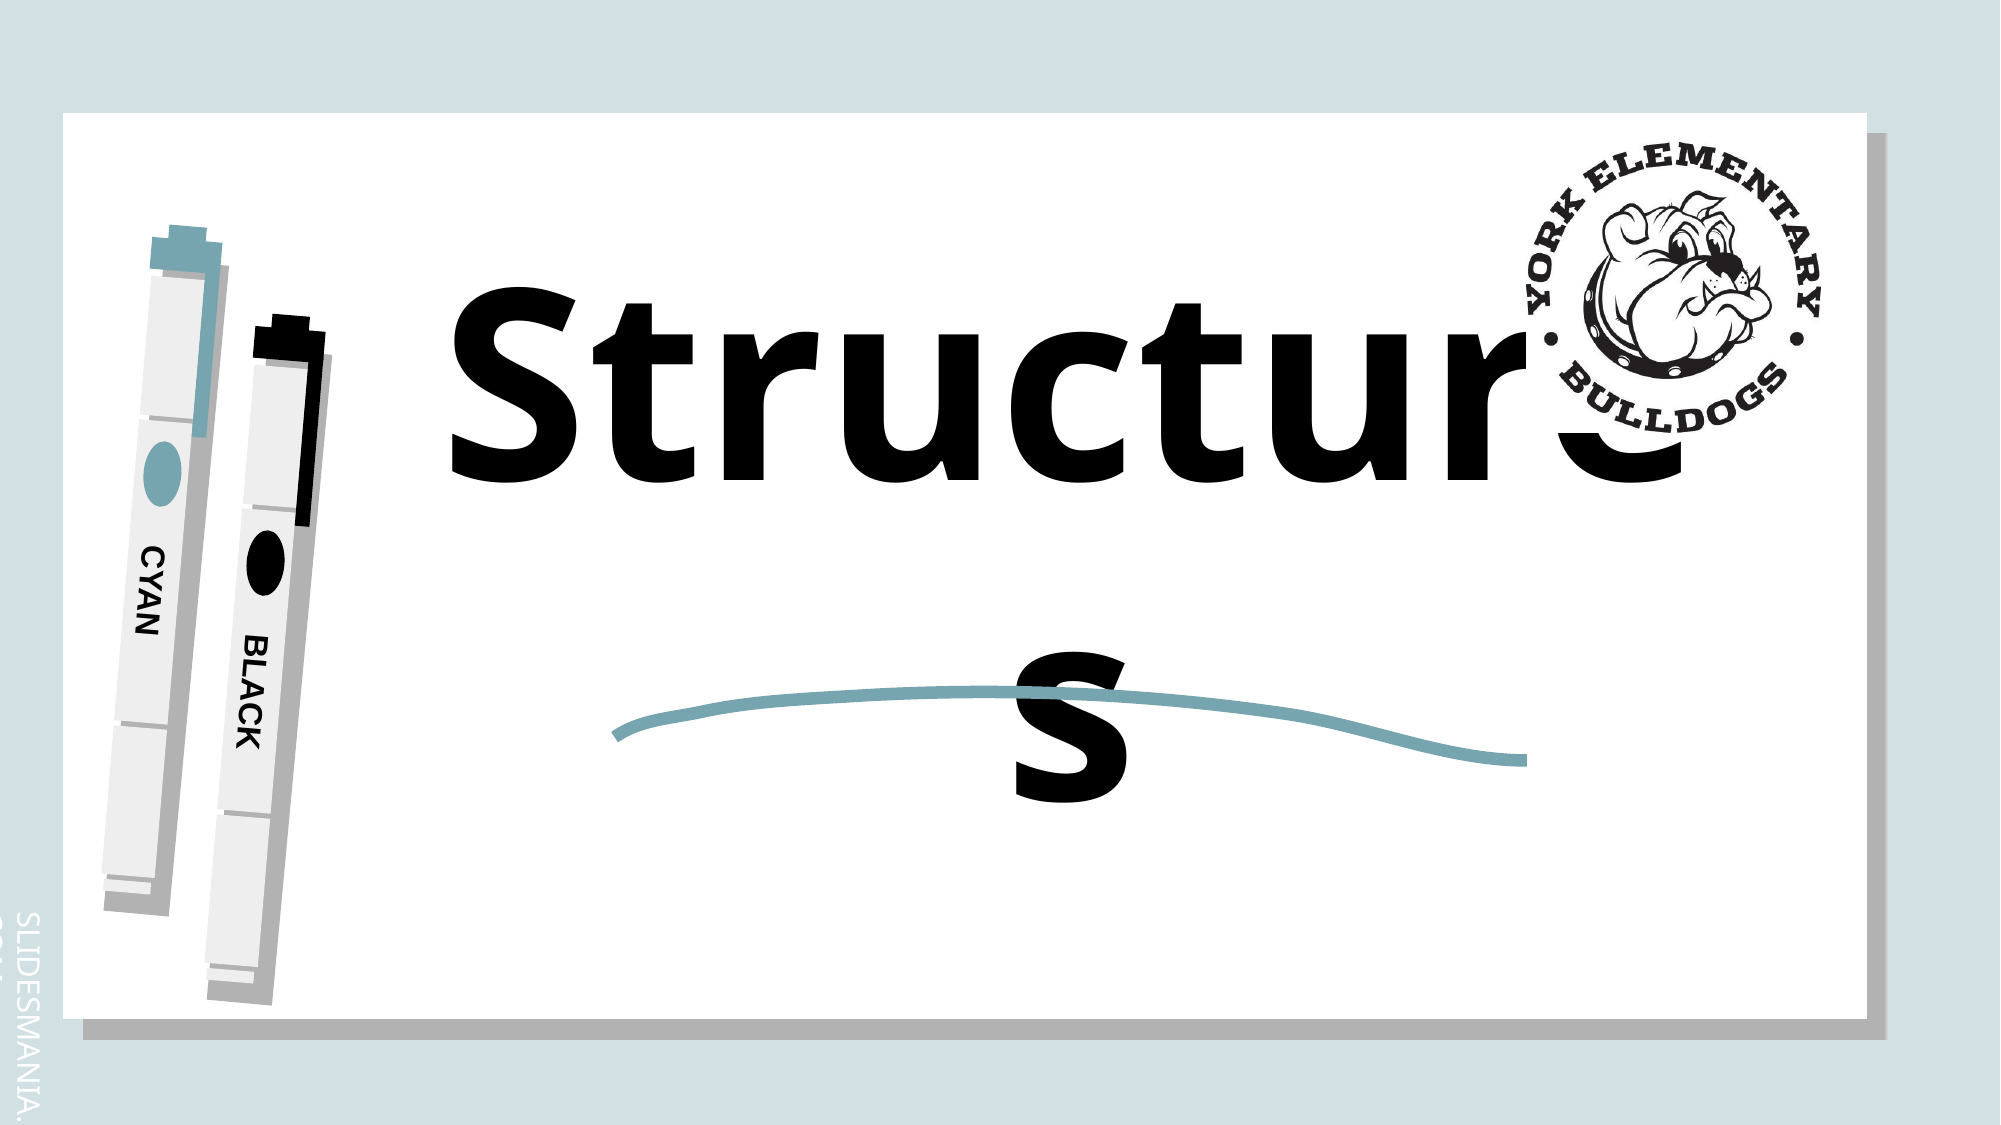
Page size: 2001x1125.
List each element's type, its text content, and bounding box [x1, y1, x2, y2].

text_box [614, 691, 1527, 761]
title Structures [382, 376, 1760, 692]
picture [1526, 142, 1821, 433]
